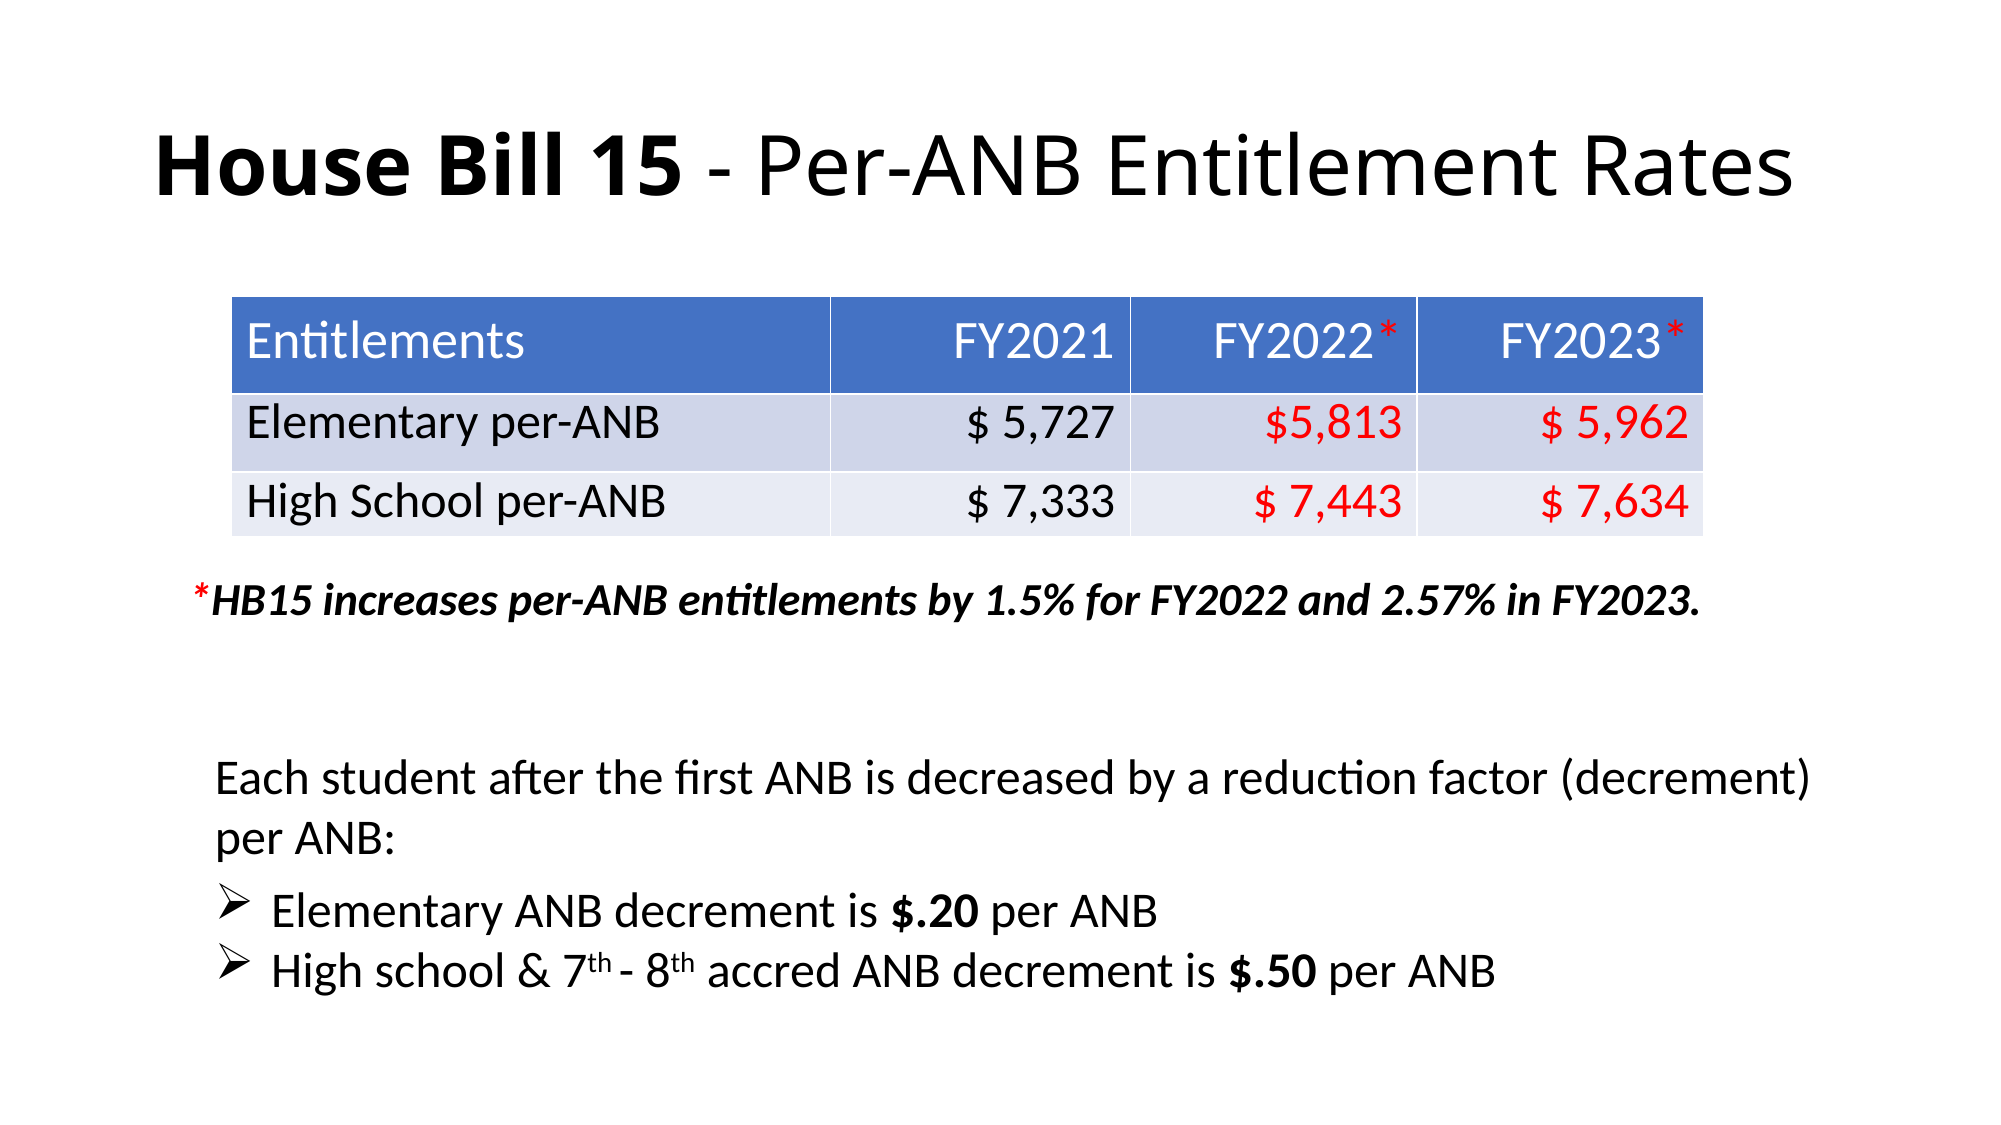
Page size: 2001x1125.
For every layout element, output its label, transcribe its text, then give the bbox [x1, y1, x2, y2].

table_header Entitlements [232, 297, 830, 393]
table_header FY2021 [831, 297, 1130, 393]
table_cell $5,813 [1131, 395, 1416, 471]
table_header FY2023* [1418, 297, 1703, 393]
table_cell $ 7,333 [831, 473, 1130, 536]
text_box Each student after the first ANB is decreased by a reduction factor (decrement) per ANB: Elementary ANB decrement is $.20 per ANB High school & 7th - 8th accred ANB decrement is $.50 per ANB [199, 737, 1829, 1005]
table_header FY2022* [1131, 297, 1416, 393]
title House Bill 15 - Per-ANB Entitlement Rates [137, 59, 1863, 278]
table_cell $ 5,962 [1418, 395, 1703, 471]
table_cell Elementary per-ANB [232, 395, 830, 471]
table_cell $ 7,634 [1418, 473, 1703, 536]
table_cell High School per-ANB [232, 473, 830, 536]
table_cell $ 5,727 [831, 395, 1130, 471]
text_box *HB15 increases per-ANB entitlements by 1.5% for FY2022 and 2.57% in FY2023. [173, 561, 1733, 632]
table_cell $ 7,443 [1131, 473, 1416, 536]
